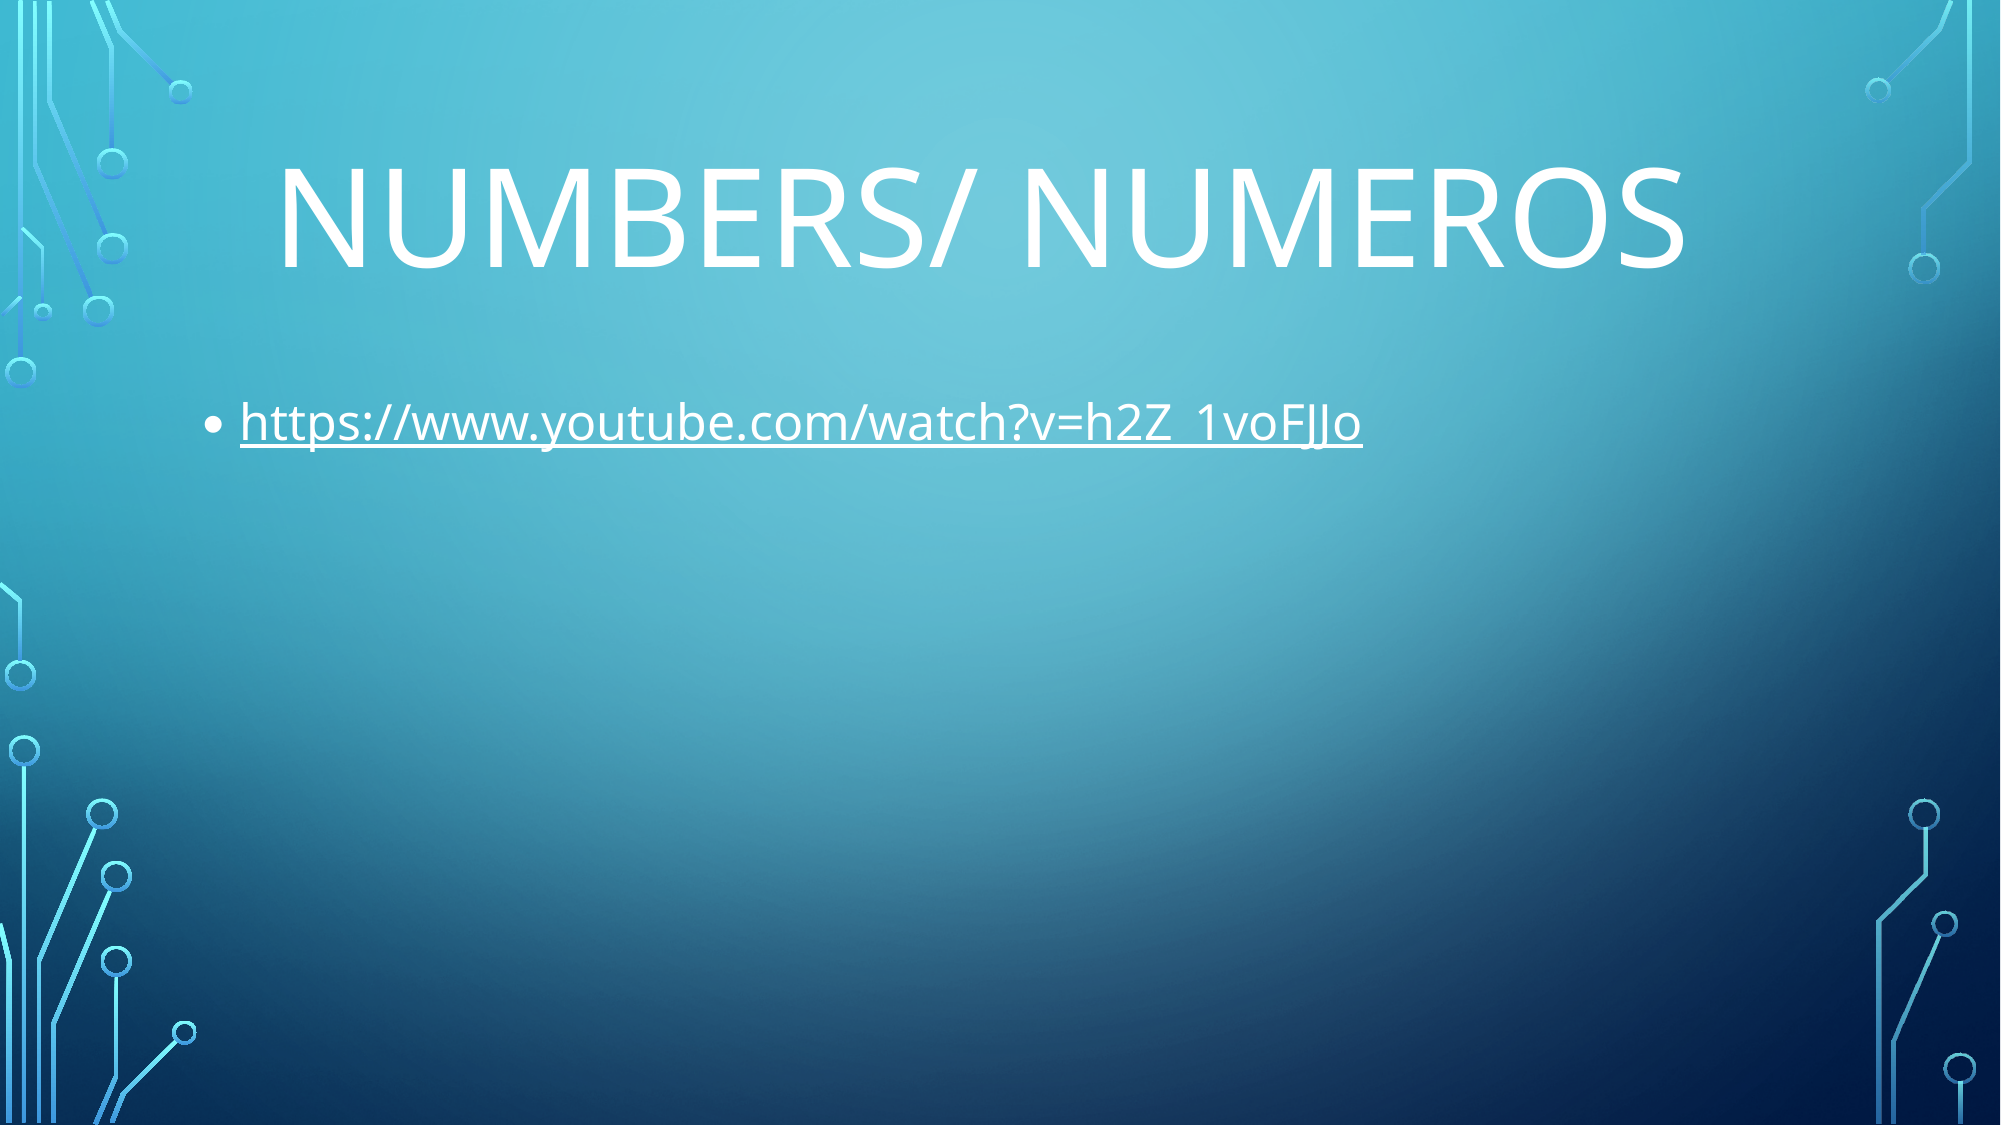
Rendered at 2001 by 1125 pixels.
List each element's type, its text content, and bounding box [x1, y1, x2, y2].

title Numbers/ Numeros [187, 101, 1813, 344]
list https://www.youtube.com/watch?v=h2Z_1voFJJo [187, 369, 1813, 950]
